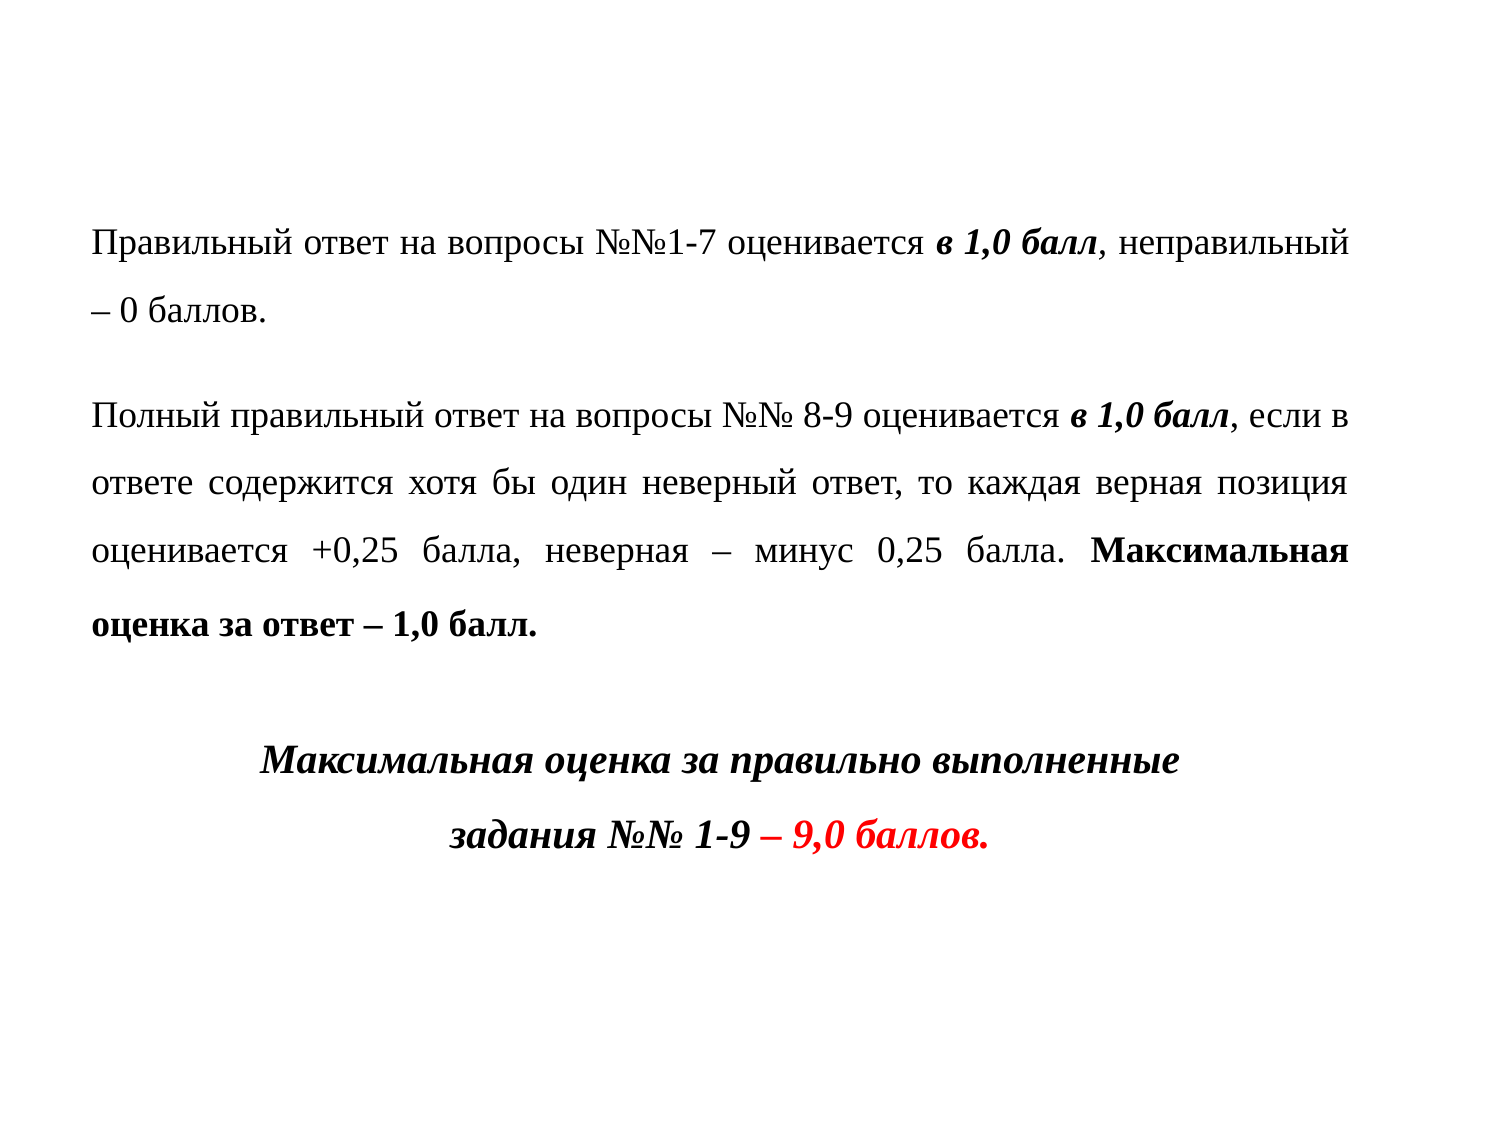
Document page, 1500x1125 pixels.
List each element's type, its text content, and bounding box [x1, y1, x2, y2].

text_box Правильный ответ на вопросы №№1-7 оценивается в 1,0 балл, неправильный – 0 баллов. Полный правильный ответ на вопросы №№ 8-9 оценивается в 1,0 балл, если в ответе содержится хотя бы один неверный ответ, то каждая верная позиция оценивается +0,25 балла, неверная – минус 0,25 балла. Максимальная оценка за ответ – 1,0 балл. Максимальная оценка за правильно выполненные задания №№ 1-9 – 9,0 баллов. [76, 137, 1365, 865]
